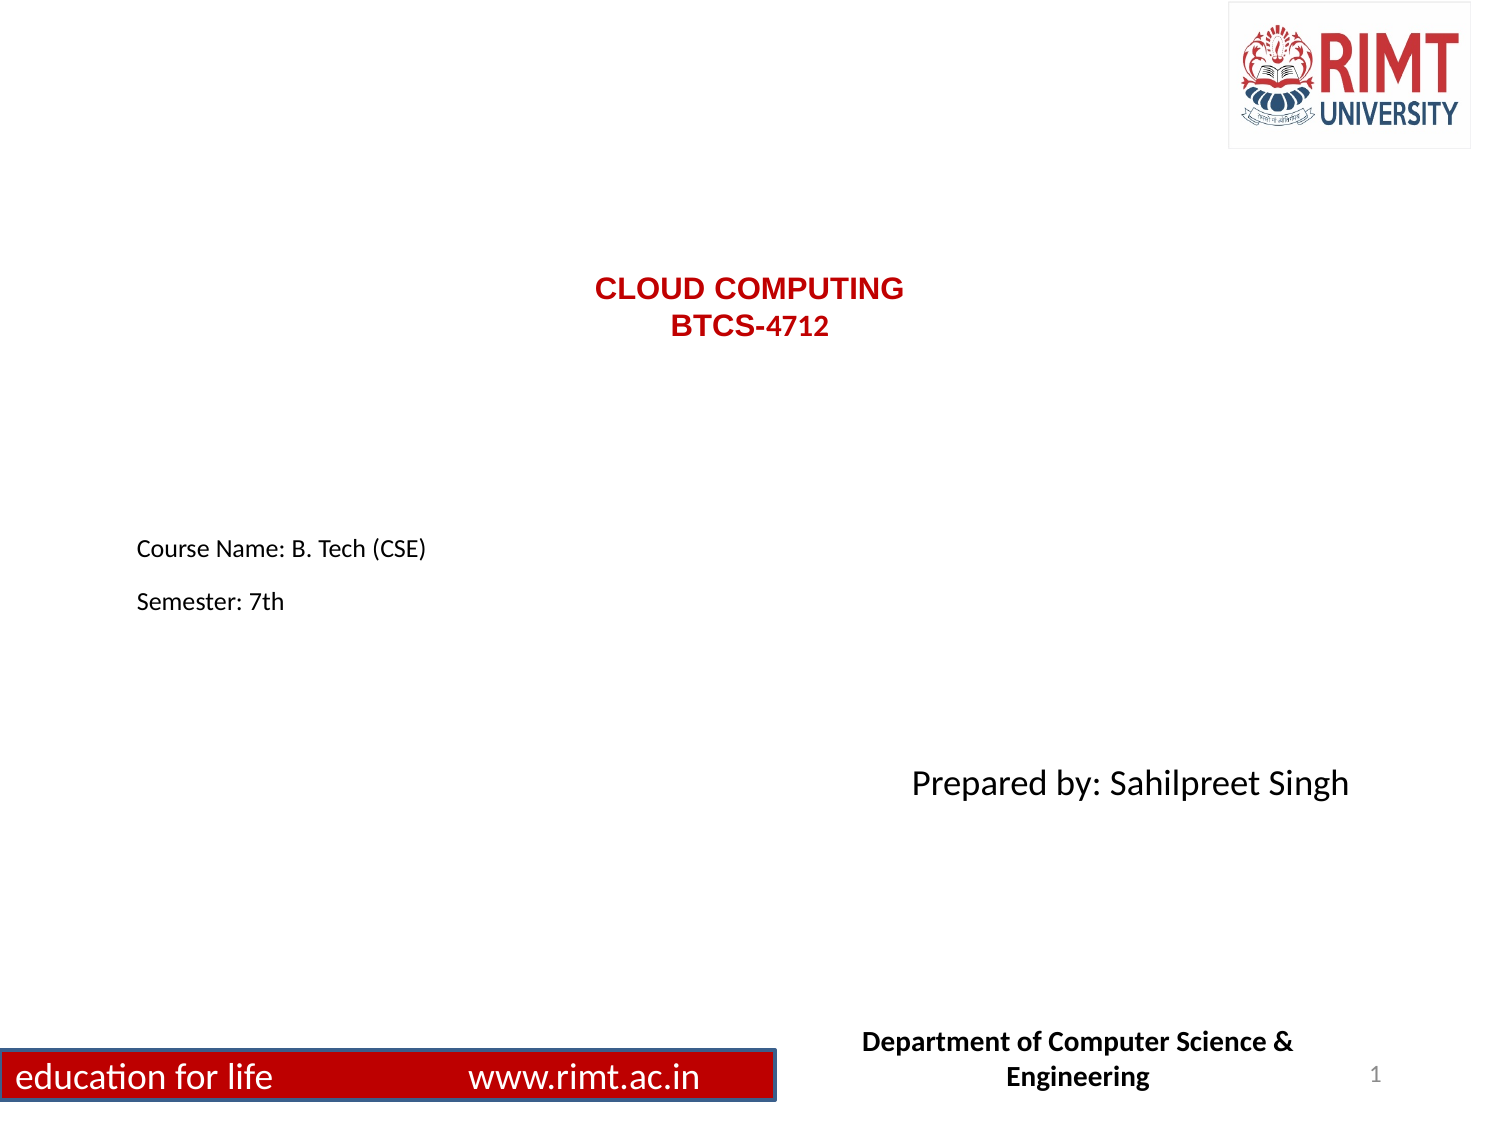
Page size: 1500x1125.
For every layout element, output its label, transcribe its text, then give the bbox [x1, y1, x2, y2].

text_box Department of Computer Science & Engineering [825, 1027, 1332, 1088]
picture [1227, 1, 1471, 149]
footer Dr.Nitin Thapar_SOMC_ITFM [390, 1044, 897, 1104]
title CLOUD COMPUTING BTCS-4712 [103, 125, 1397, 500]
text_box Course Name: B. Tech (CSE) Semester: 7th [121, 424, 750, 663]
text_box Prepared by: Sahilpreet Singh [896, 662, 1466, 900]
slide_number 1 [1059, 1042, 1397, 1103]
text_box education for life www.rimt.ac.in [0, 1048, 777, 1102]
